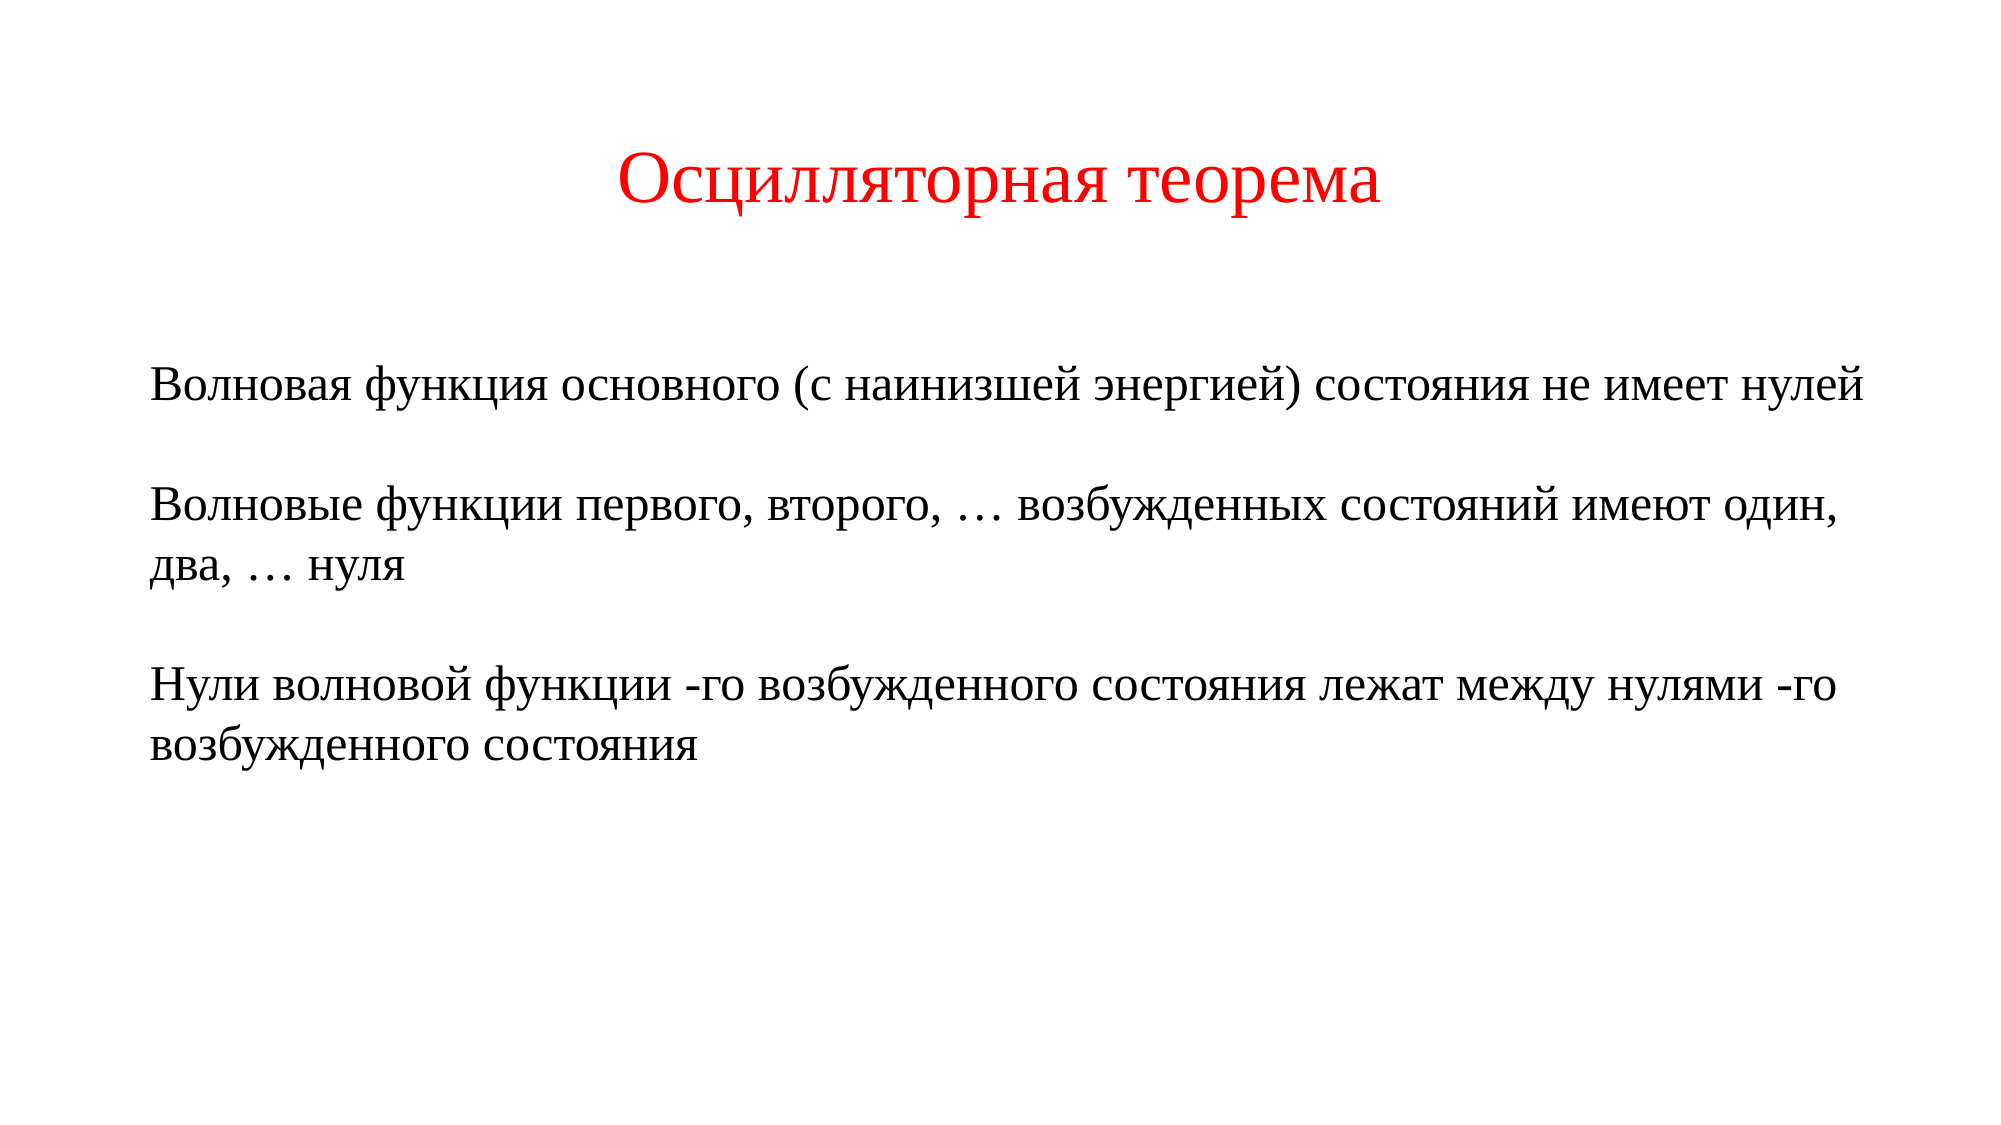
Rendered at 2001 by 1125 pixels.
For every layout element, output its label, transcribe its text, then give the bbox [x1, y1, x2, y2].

text_box Осцилляторная теорема [602, 119, 1398, 225]
